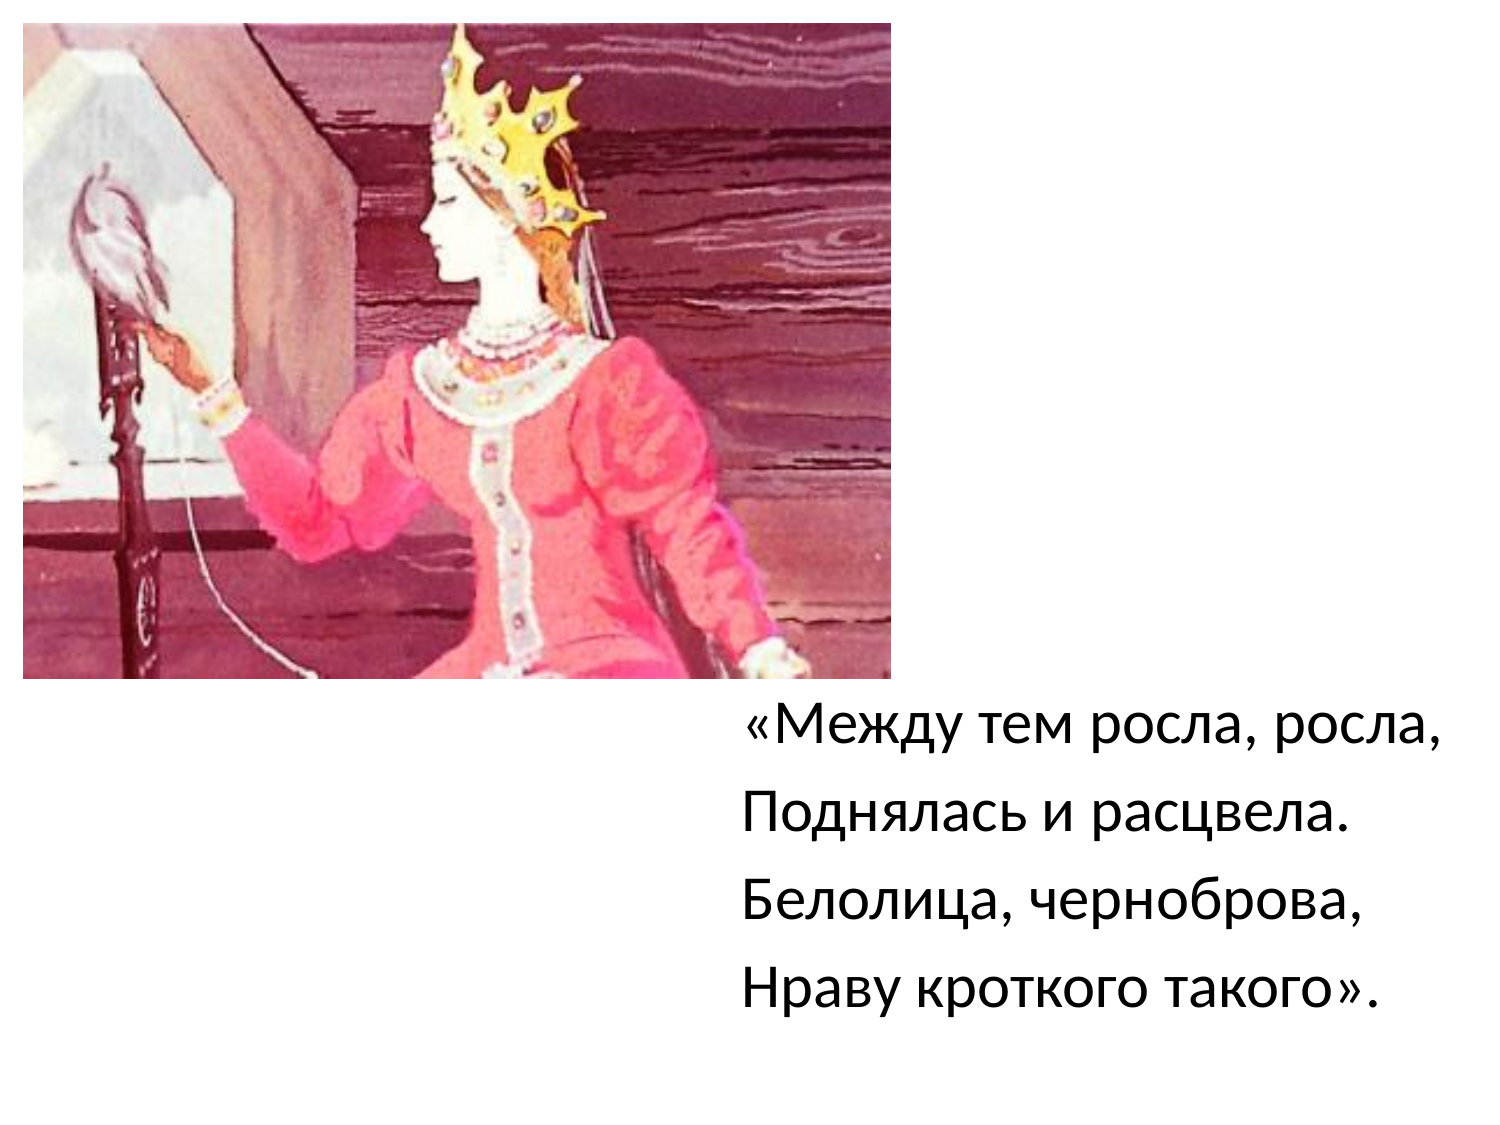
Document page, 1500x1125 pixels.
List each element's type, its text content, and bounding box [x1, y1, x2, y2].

picture [23, 23, 891, 679]
list «Между тем росла, росла, Поднялась и расцвела. Белолица, черноброва, Нраву кроткого такого». [726, 585, 1465, 1079]
